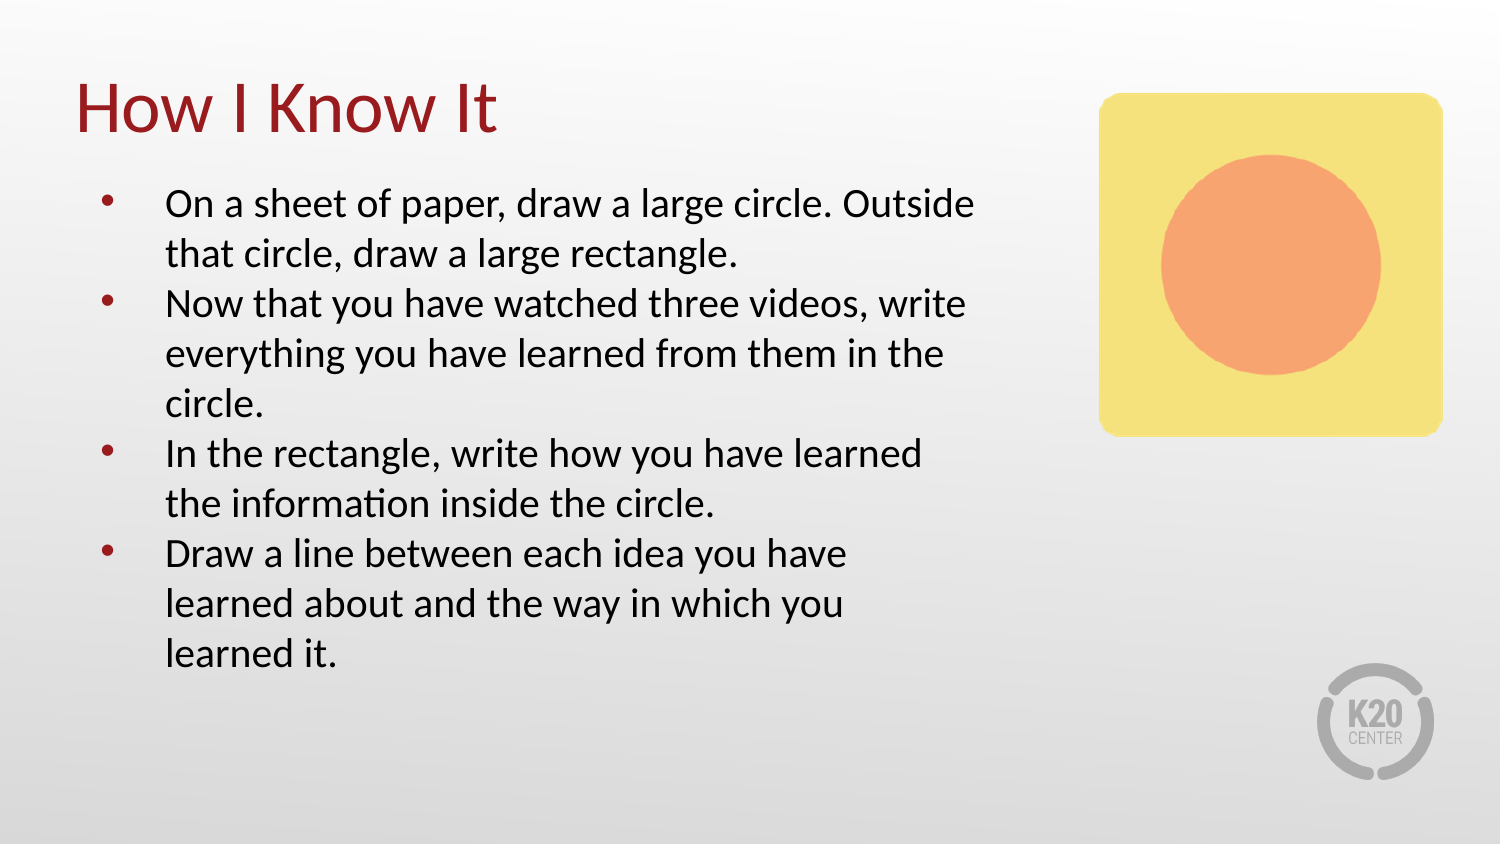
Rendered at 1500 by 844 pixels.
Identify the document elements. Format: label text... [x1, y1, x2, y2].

picture [1083, 78, 1458, 453]
list On a sheet of paper, draw a large circle. Outside that circle, draw a large rectangle. Now that you have watched three videos, write everything you have learned from them in the circle. In the rectangle, write how you have learned the information inside the circle. Draw a line between each idea you have learned about and the way in which you learned it. [75, 167, 995, 799]
title How I Know It [75, 25, 1425, 148]
picture [1300, 646, 1451, 797]
